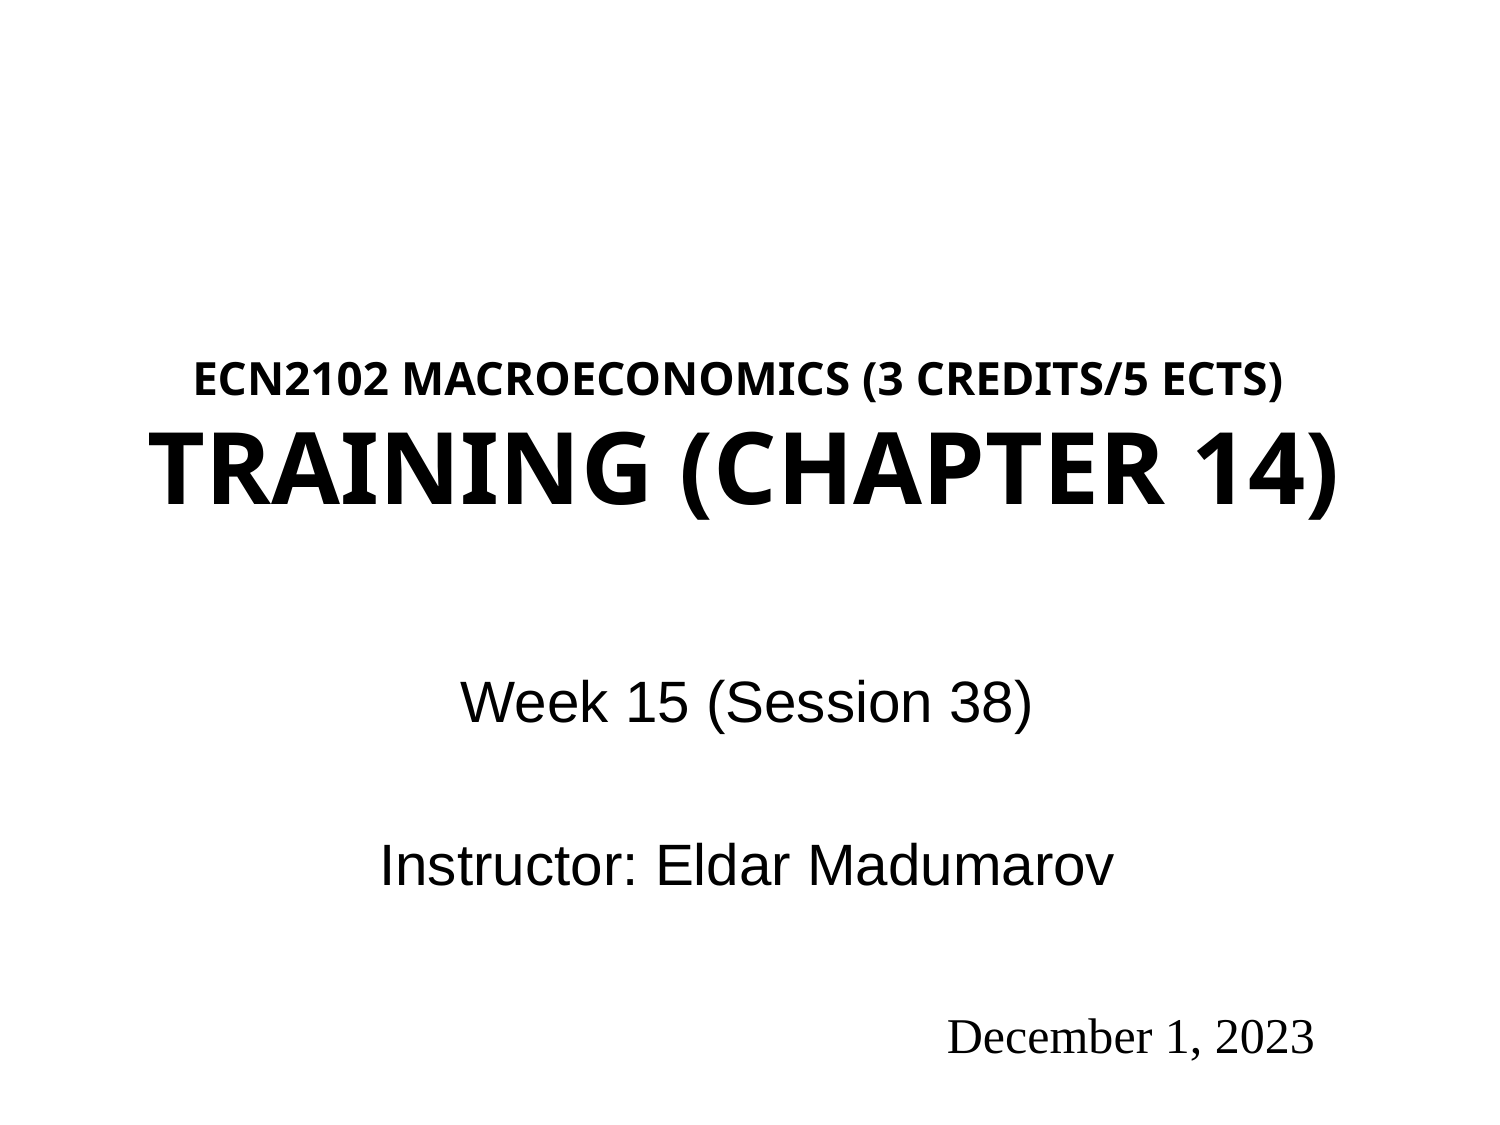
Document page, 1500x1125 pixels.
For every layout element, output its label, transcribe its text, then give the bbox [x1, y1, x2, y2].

text_box December 1, 2023 [820, 996, 1442, 1071]
subtitle Week 15 (Session 38) Instructor: Eldar Madumarov [222, 656, 1273, 944]
title ECN2102 macroeconomics (3 Credits/5 ECTS) Training (Chapter 14) [69, 224, 1420, 525]
